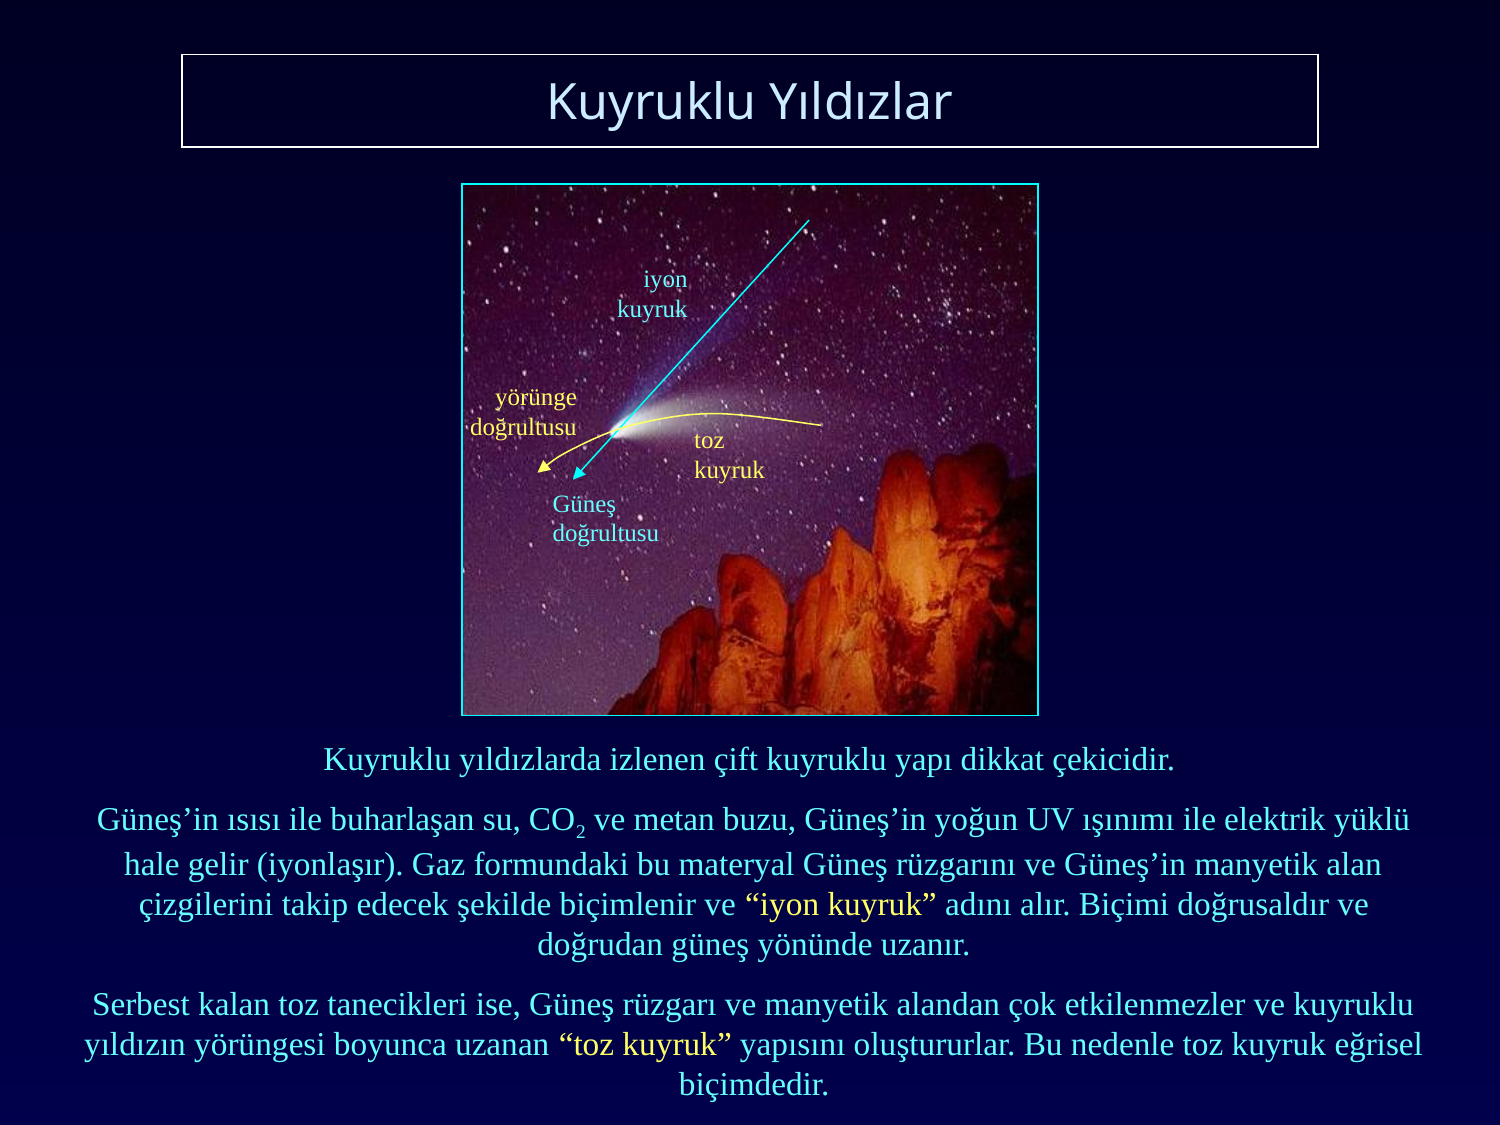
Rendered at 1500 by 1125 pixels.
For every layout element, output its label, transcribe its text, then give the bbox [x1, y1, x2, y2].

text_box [454, 219, 821, 555]
text_box Kuyruklu yıldızlarda izlenen çift kuyruklu yapı dikkat çekicidir. Güneş’in ısısı ile buharlaşan su, CO2 ve metan buzu, Güneş’in yoğun UV ışınımı ile elektrik yüklü hale gelir (iyonlaşır). Gaz formundaki bu materyal Güneş rüzgarını ve Güneş’in manyetik alan çizgilerini takip edecek şekilde biçimlenir ve “iyon kuyruk” adını alır. Biçimi doğrusaldır ve doğrudan güneş yönünde uzanır. Serbest kalan toz tanecikleri ise, Güneş rüzgarı ve manyetik alandan çok etkilenmezler ve kuyruklu yıldızın yörüngesi boyunca uzanan “toz kuyruk” yapısını oluştururlar. Bu nedenle toz kuyruk eğrisel biçimdedir. [63, 729, 1446, 1110]
text_box Kuyruklu Yıldızlar [188, 62, 1312, 137]
picture [462, 184, 1038, 715]
text_box [182, 54, 1318, 147]
